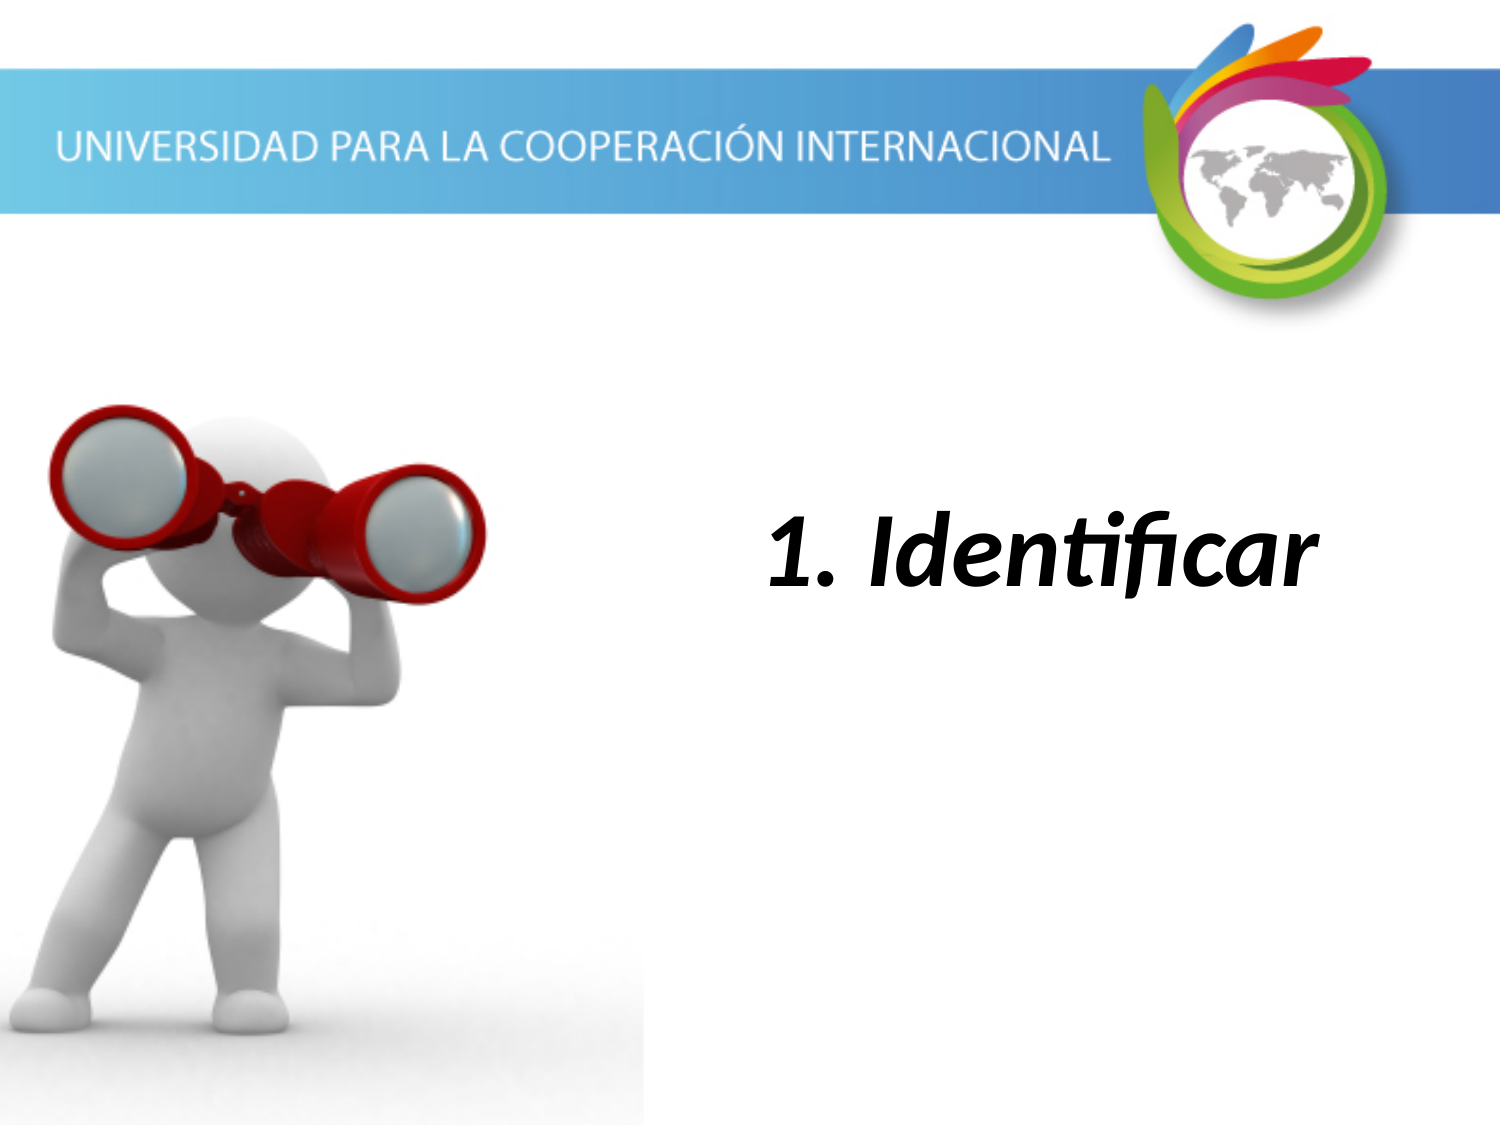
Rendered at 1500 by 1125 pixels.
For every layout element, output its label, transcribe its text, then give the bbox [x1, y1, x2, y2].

text_box 1. Identificar [737, 450, 1342, 638]
picture [0, 0, 1500, 1125]
